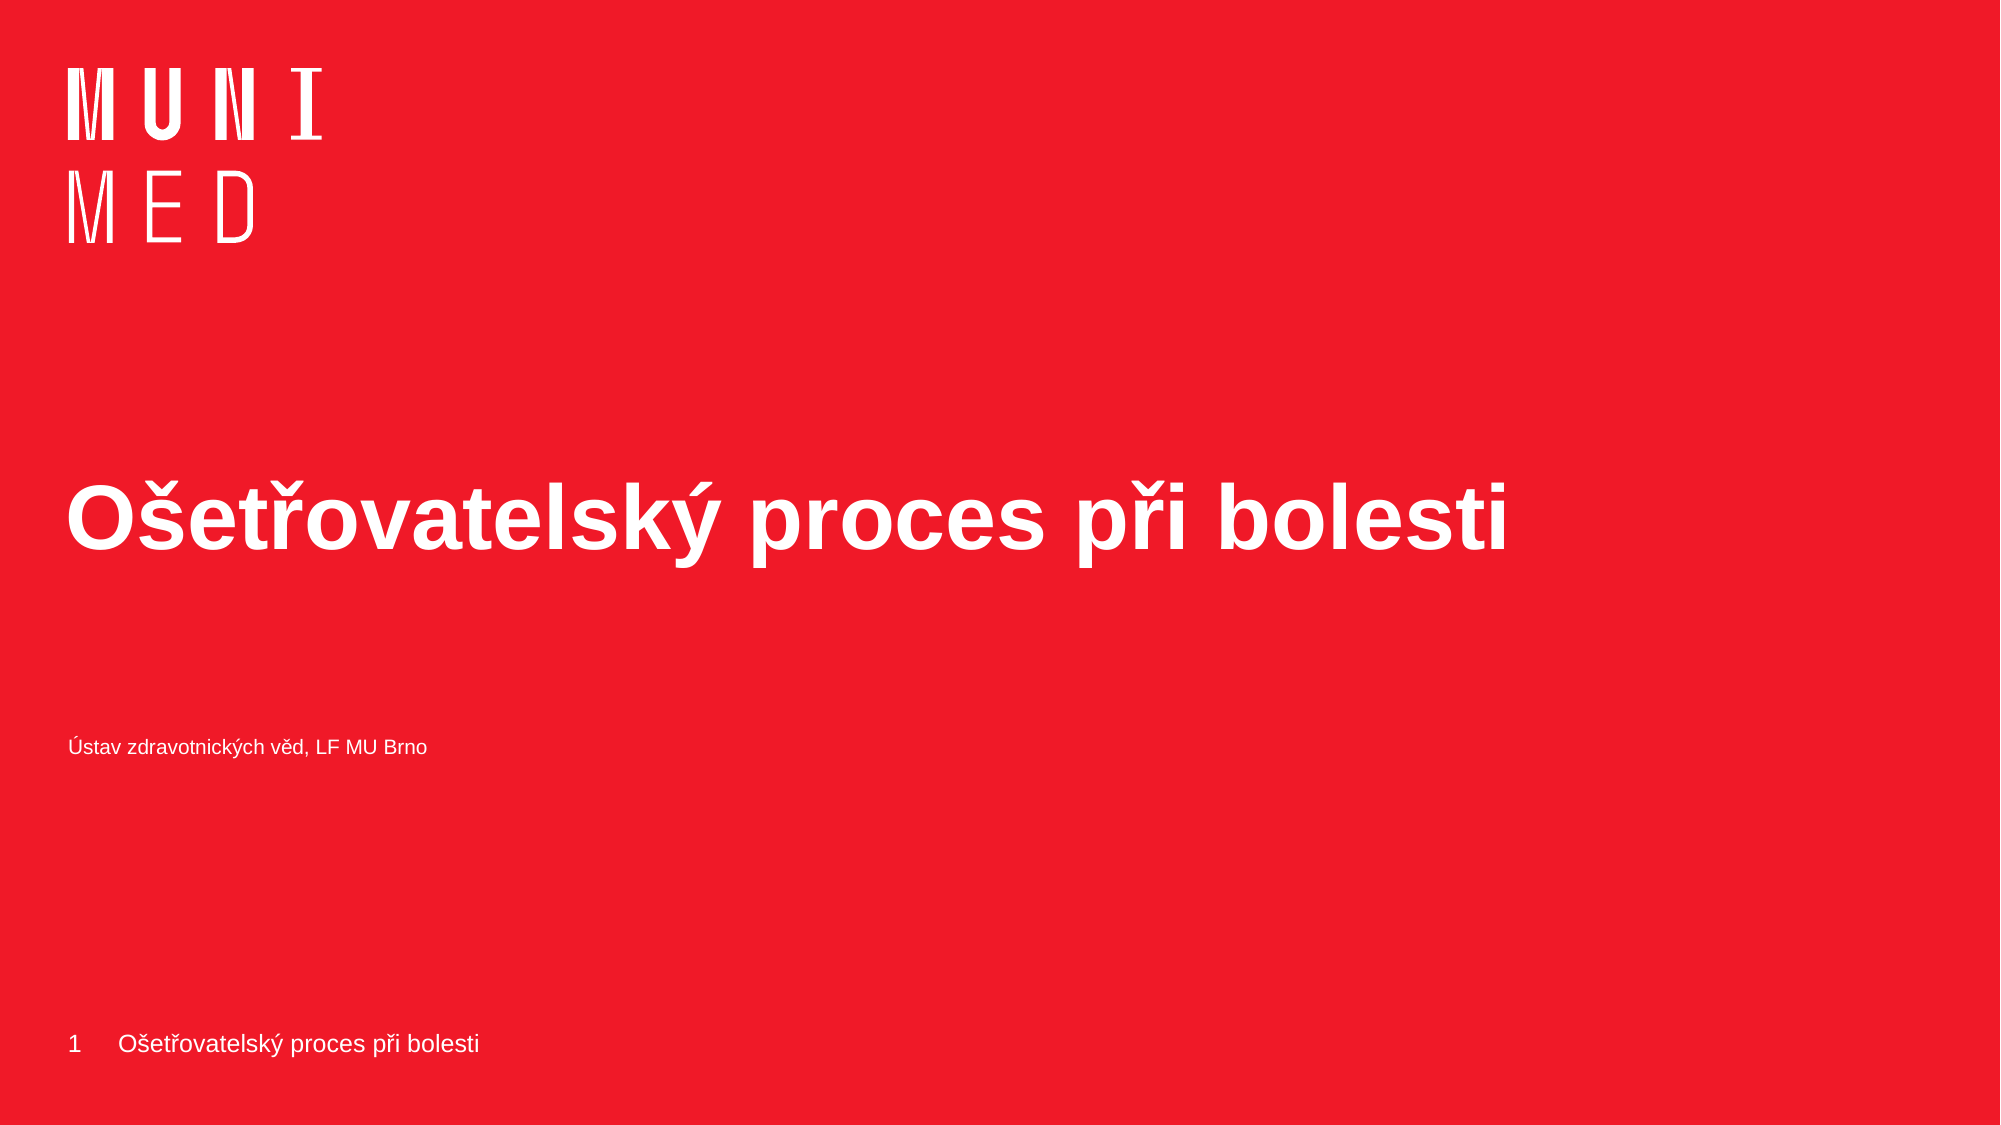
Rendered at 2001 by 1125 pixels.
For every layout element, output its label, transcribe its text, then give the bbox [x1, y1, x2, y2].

footer Ošetřovatelský proces při bolesti [118, 1021, 1418, 1063]
subtitle Ústav zdravotnických věd, LF MU Brno [68, 730, 1932, 845]
title Ošetřovatelský proces při bolesti [65, 475, 1930, 668]
slide_number 1 [67, 1021, 110, 1063]
